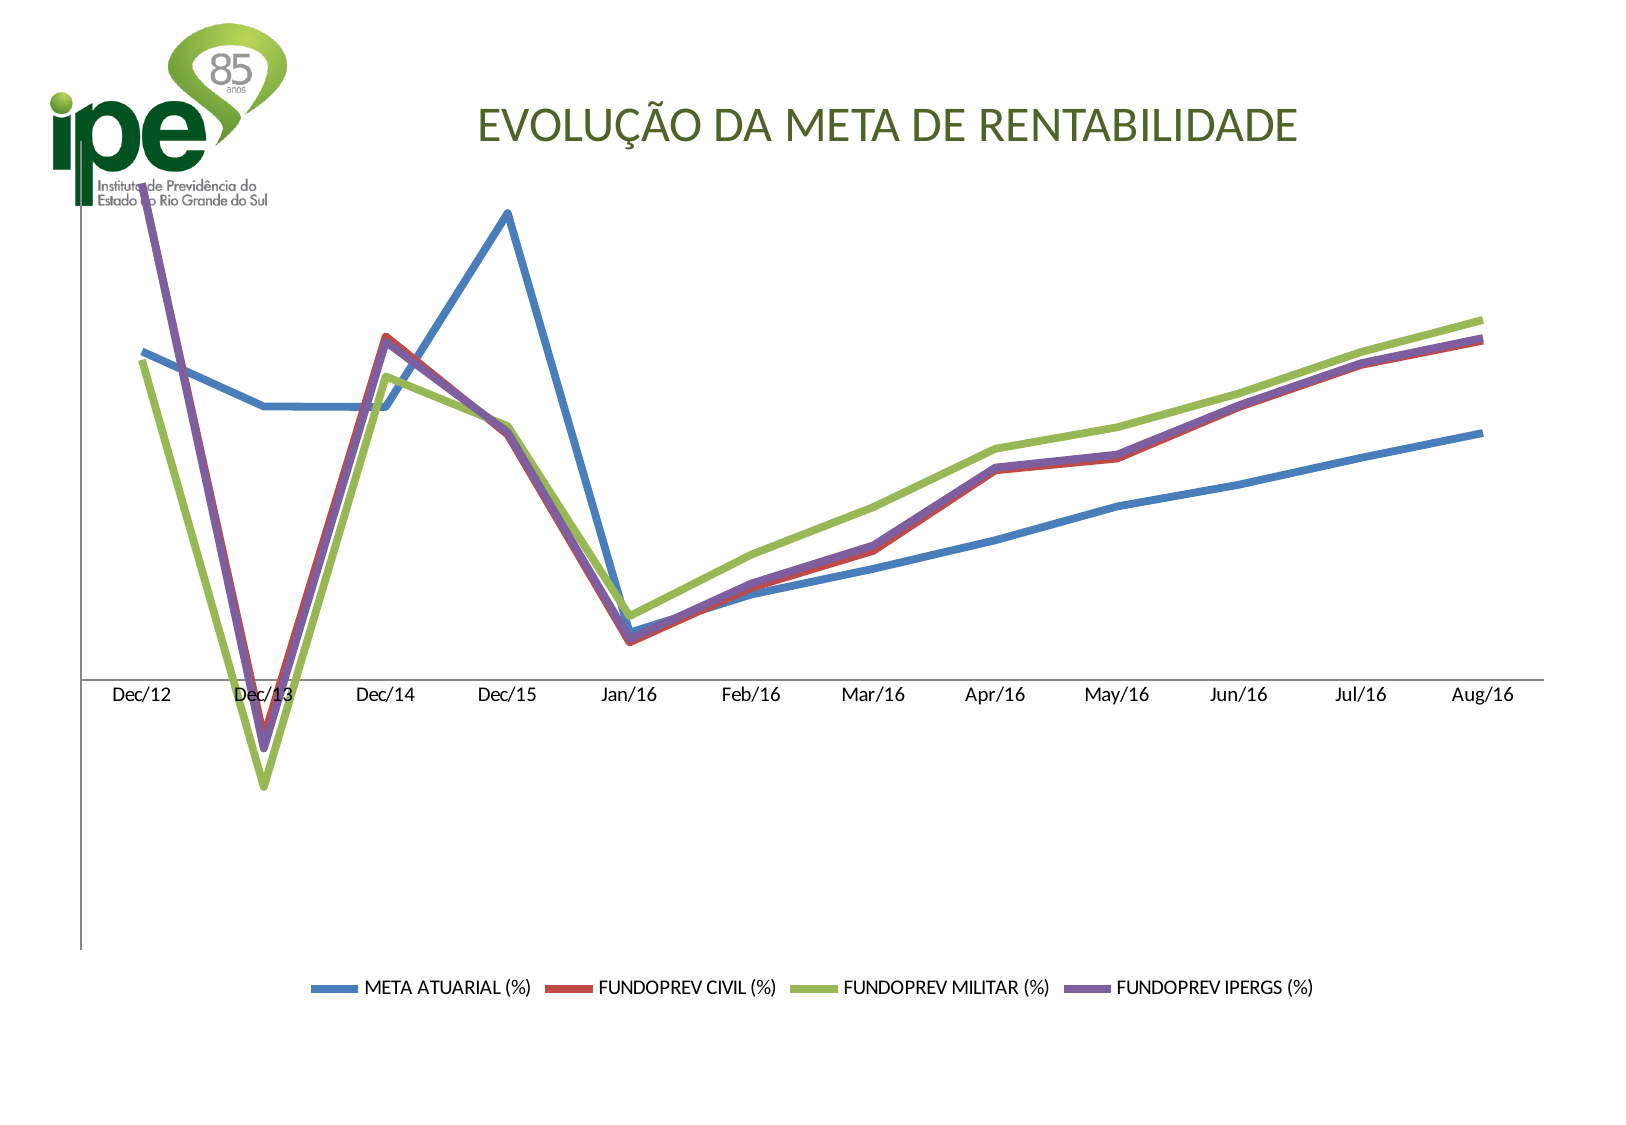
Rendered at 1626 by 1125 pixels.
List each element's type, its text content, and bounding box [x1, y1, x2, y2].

chart [93, 119, 122, 156]
picture [50, 23, 288, 207]
chart [161, 119, 187, 129]
title EVOLUÇÃO DA META DE RENTABILIDADE [293, 78, 1544, 119]
chart [58, 119, 1567, 1006]
